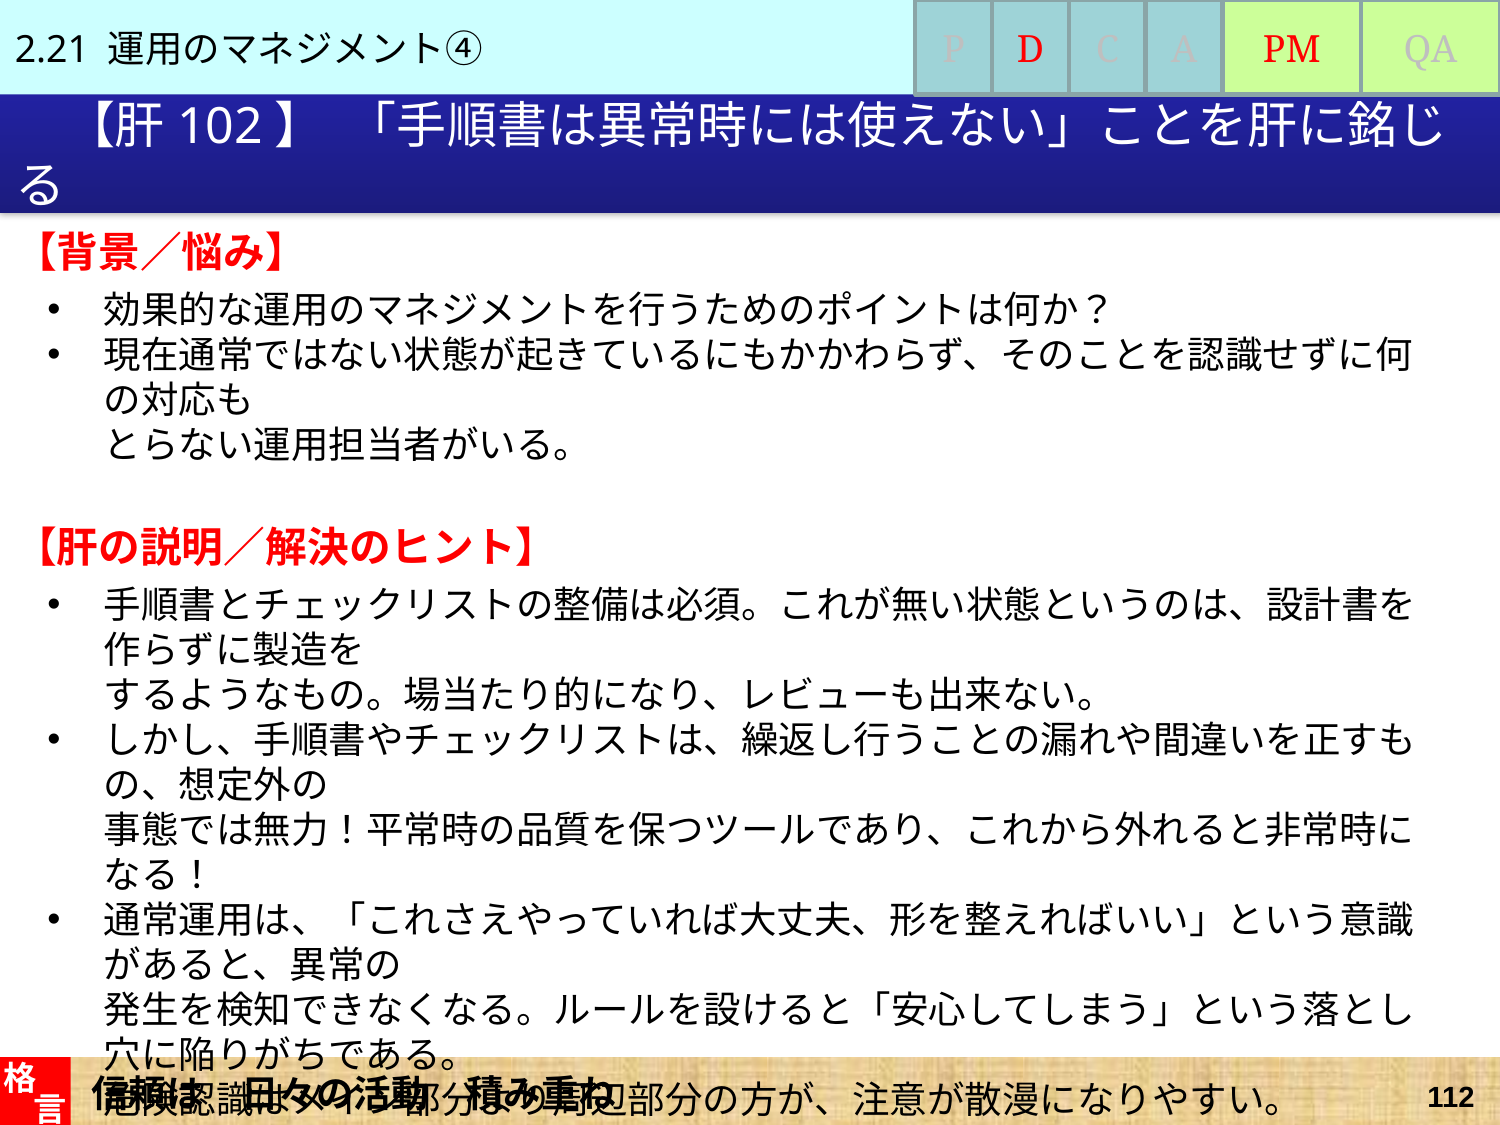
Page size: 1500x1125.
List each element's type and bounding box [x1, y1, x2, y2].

title [0, 95, 1500, 213]
slide_number [1139, 1070, 1490, 1115]
text_box [0, 0, 913, 95]
text_box [915, 0, 1500, 95]
text_box [0, 513, 1500, 1125]
list [0, 218, 1500, 513]
